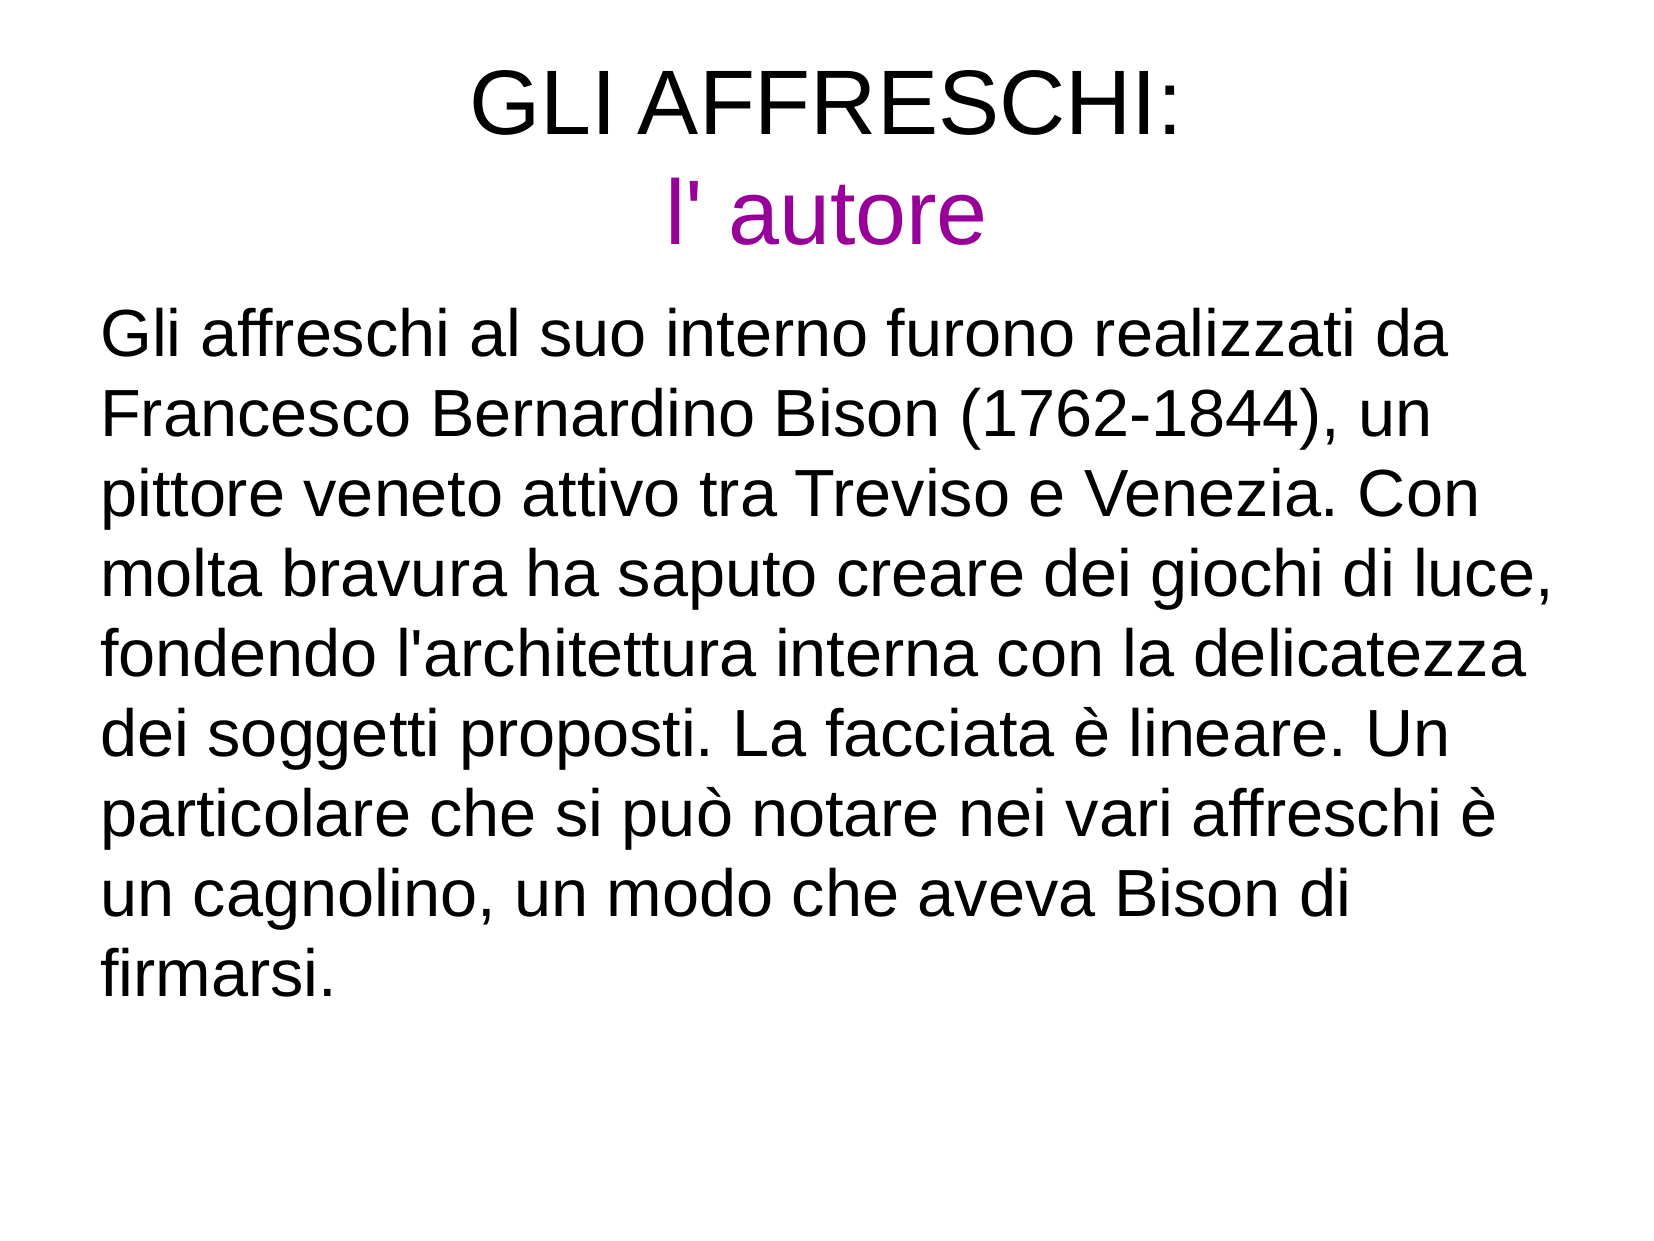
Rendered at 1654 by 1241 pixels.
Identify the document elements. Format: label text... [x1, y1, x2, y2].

list Gli affreschi al suo interno furono realizzati da Francesco Bernardino Bison (1762-1844), un pittore veneto attivo tra Treviso e Venezia. Con molta bravura ha saputo creare dei giochi di luce, fondendo l'architettura interna con la delicatezza dei soggetti proposti. La facciata è lineare. Un particolare che si può notare nei vari affreschi è un cagnolino, un modo che aveva Bison di firmarsi. [82, 290, 1571, 1109]
title GLI AFFRESCHI: l' autore [82, 49, 1571, 257]
